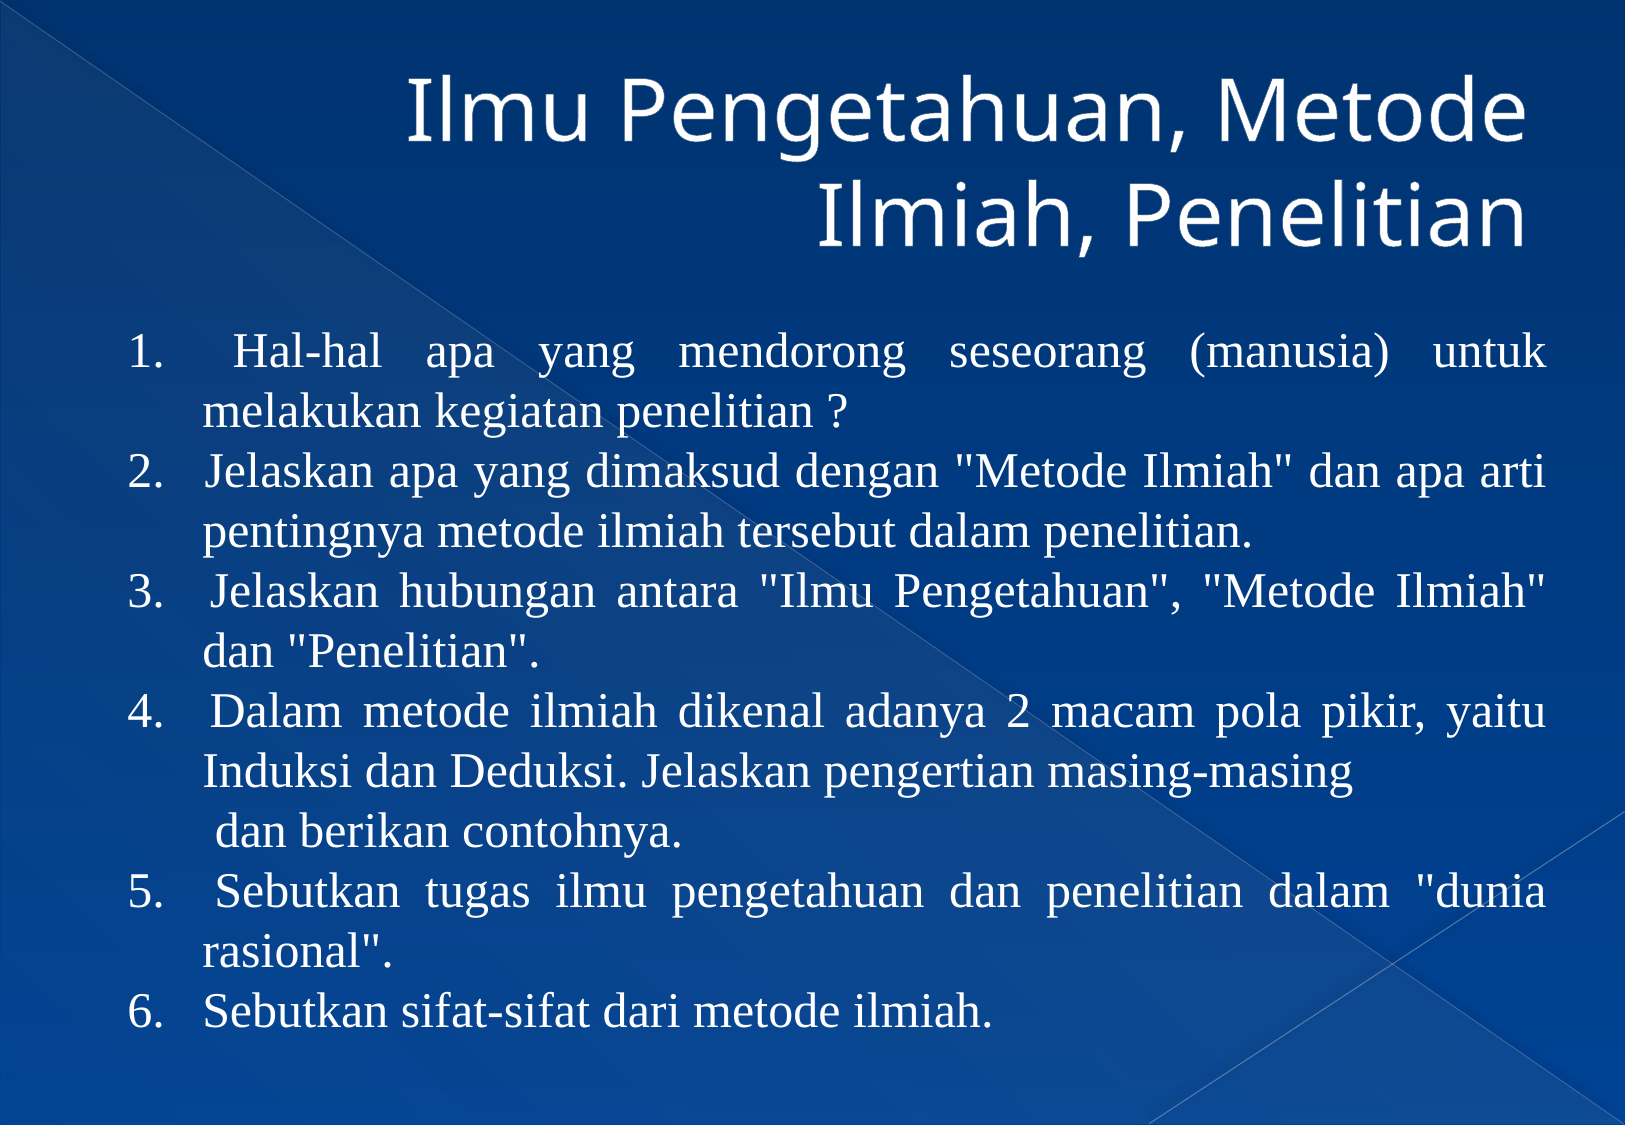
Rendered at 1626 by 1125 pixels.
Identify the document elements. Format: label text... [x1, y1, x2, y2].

text_box 1. Hal-hal apa yang mendorong seseorang (manusia) untuk melakukan kegiatan penelitian ? 2. Jelaskan apa yang dimaksud dengan "Metode Ilmiah" dan apa arti pentingnya metode ilmiah tersebut dalam penelitian. 3. Jelaskan hubungan antara "Ilmu Pengetahuan", "Metode Ilmiah" dan "Penelitian". 4. Dalam metode ilmiah dikenal adanya 2 macam pola pikir, yaitu Induksi dan Deduksi. Jelaskan pengertian masing-masing dan berikan contohnya. 5. Sebutkan tugas ilmu pengetahuan dan penelitian dalam "dunia rasional". 6. Sebutkan sifat-sifat dari metode ilmiah. [112, 309, 1563, 1045]
text_box Ilmu Pengetahuan, Metode Ilmiah, Penelitian [81, 43, 1544, 274]
